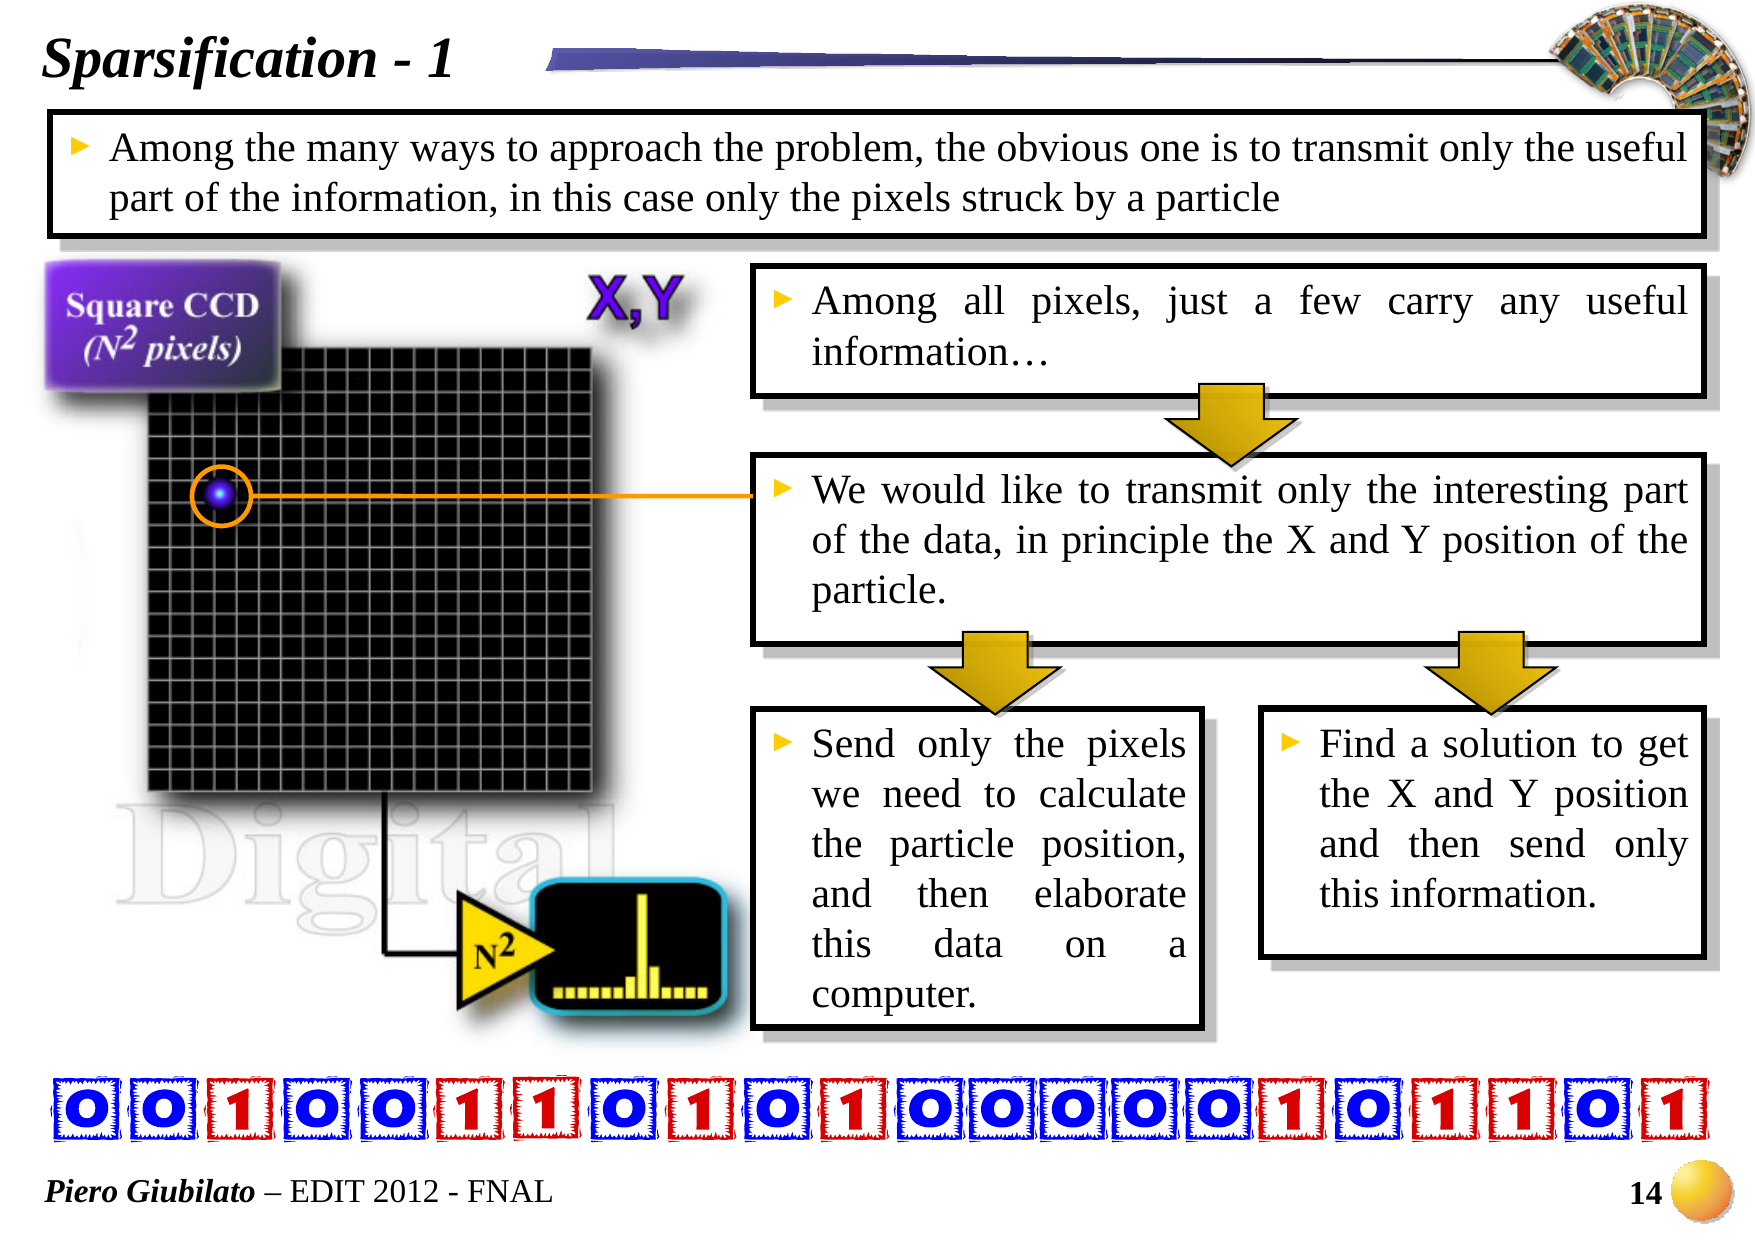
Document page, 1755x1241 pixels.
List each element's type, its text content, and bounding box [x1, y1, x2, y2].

text_box Among all pixels, just a few carry any useful information… [782, 265, 1704, 396]
text_box Sparsification - 1 [26, 11, 759, 107]
picture [1668, 1157, 1734, 1223]
picture [1408, 1075, 1481, 1143]
picture [509, 1074, 582, 1142]
picture [740, 1075, 814, 1143]
picture [49, 1075, 123, 1143]
picture [126, 1075, 200, 1143]
text_box Find a solution to get the X and Y position and then send only this information. [1260, 708, 1704, 957]
picture [1560, 1075, 1634, 1143]
picture [1485, 1075, 1558, 1143]
picture [893, 1075, 1181, 1143]
picture [203, 1075, 276, 1143]
picture [1532, 0, 1755, 198]
text_box [1426, 631, 1557, 715]
picture [280, 1075, 353, 1143]
picture [1331, 1075, 1404, 1143]
picture [432, 1075, 506, 1143]
text_box [930, 631, 1061, 715]
picture [587, 1075, 660, 1143]
picture [1182, 1075, 1328, 1143]
picture [1637, 1075, 1711, 1143]
text_box [1166, 383, 1297, 467]
picture [8, 253, 777, 1063]
picture [664, 1075, 737, 1143]
text_box Send only the pixels we need to calculate the particle position, and then elaborate this data on a computer. [782, 708, 1202, 1028]
text_box Among the many ways to approach the problem, the obvious one is to transmit only the useful part of the information, in this case only the pixels struck by a particle [50, 112, 1704, 237]
text_box We would like to transmit only the interesting part of the data, in principle the X and Y position of the particle. [782, 454, 1704, 644]
picture [357, 1075, 430, 1143]
picture [816, 1075, 890, 1143]
